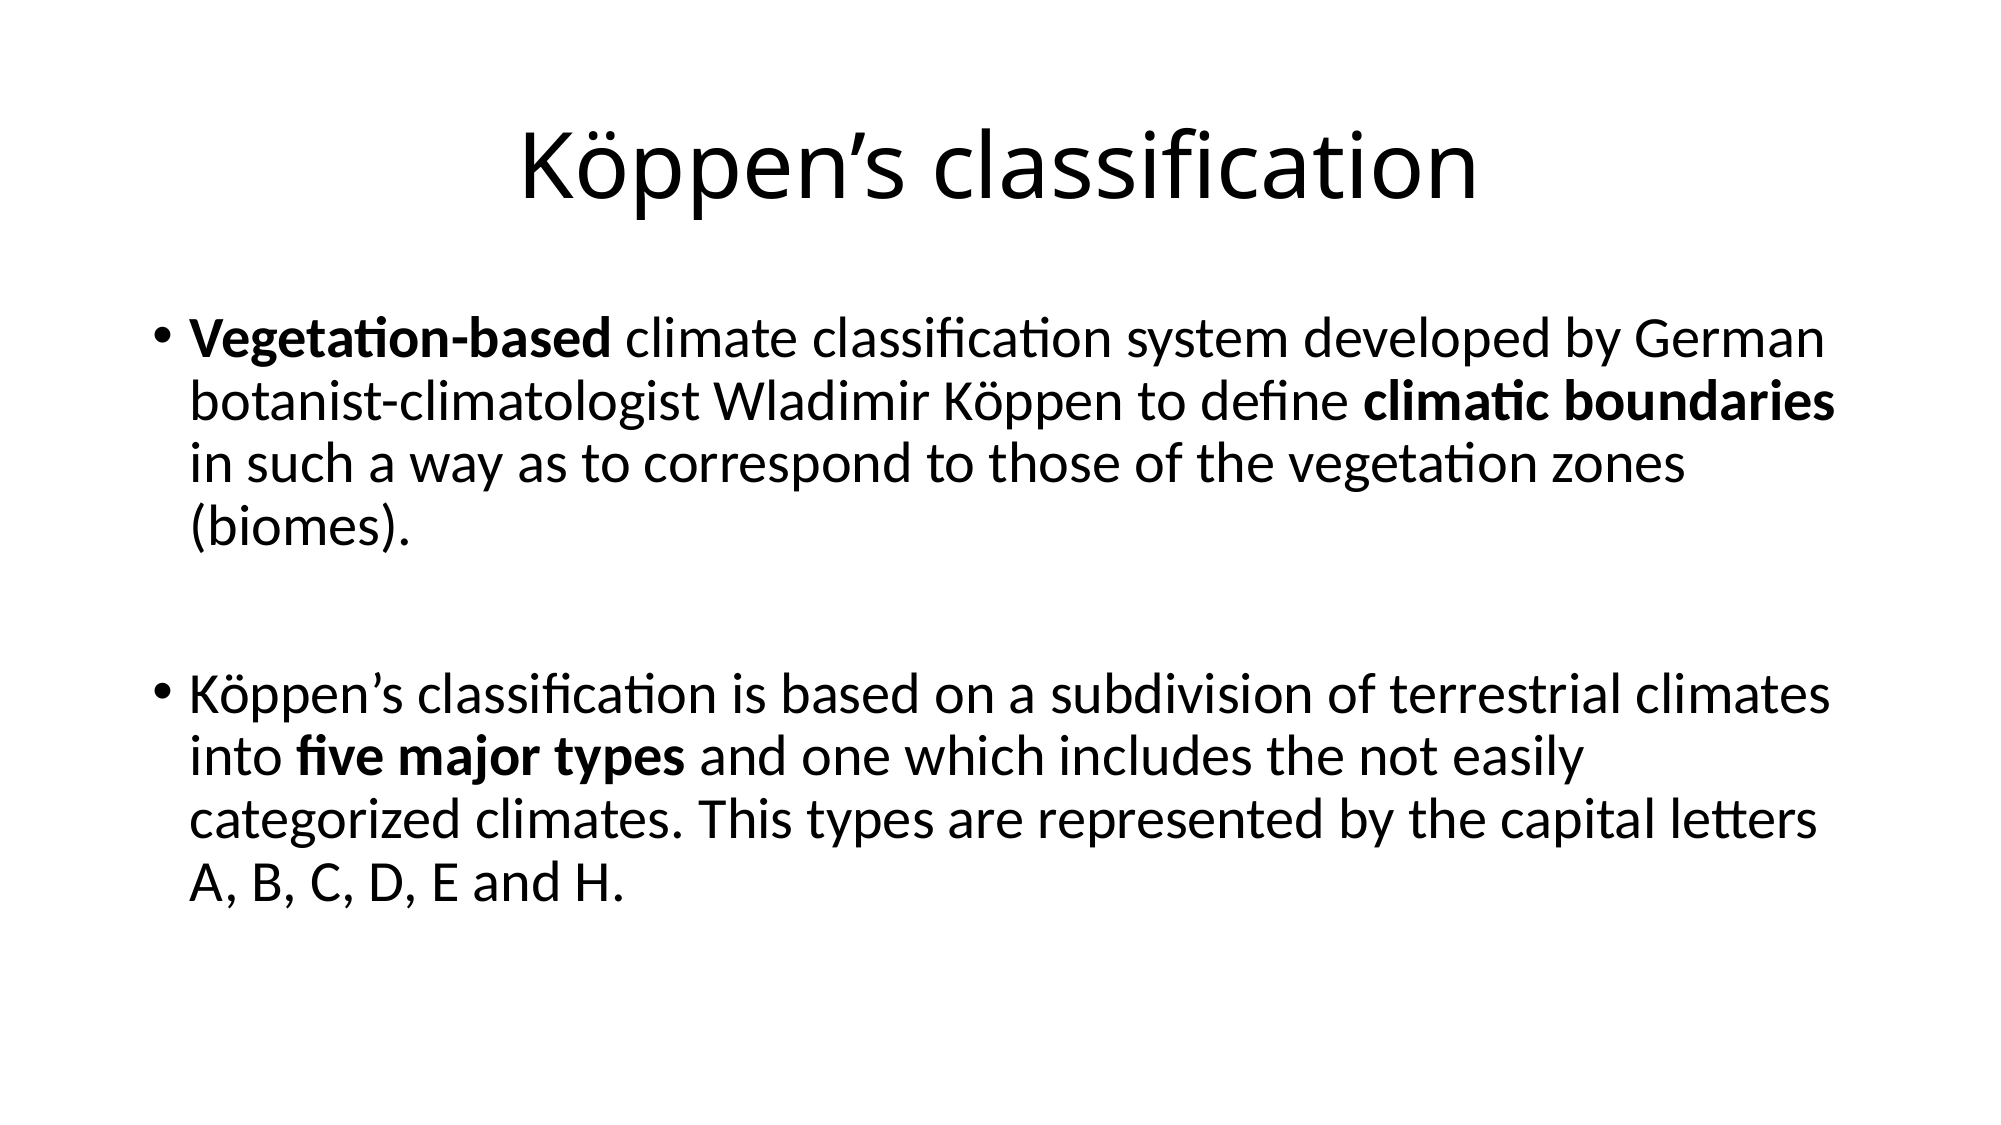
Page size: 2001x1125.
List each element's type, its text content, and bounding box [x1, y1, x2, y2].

list Vegetation-based climate classification system developed by German botanist-climatologist Wladimir Köppen to define climatic boundaries in such a way as to correspond to those of the vegetation zones (biomes). Köppen’s classification is based on a subdivision of terrestrial climates into five major types and one which includes the not easily categorized climates. This types are represented by the capital letters A, B, C, D, E and H. [137, 299, 1863, 1014]
title Köppen’s classification [137, 59, 1863, 278]
